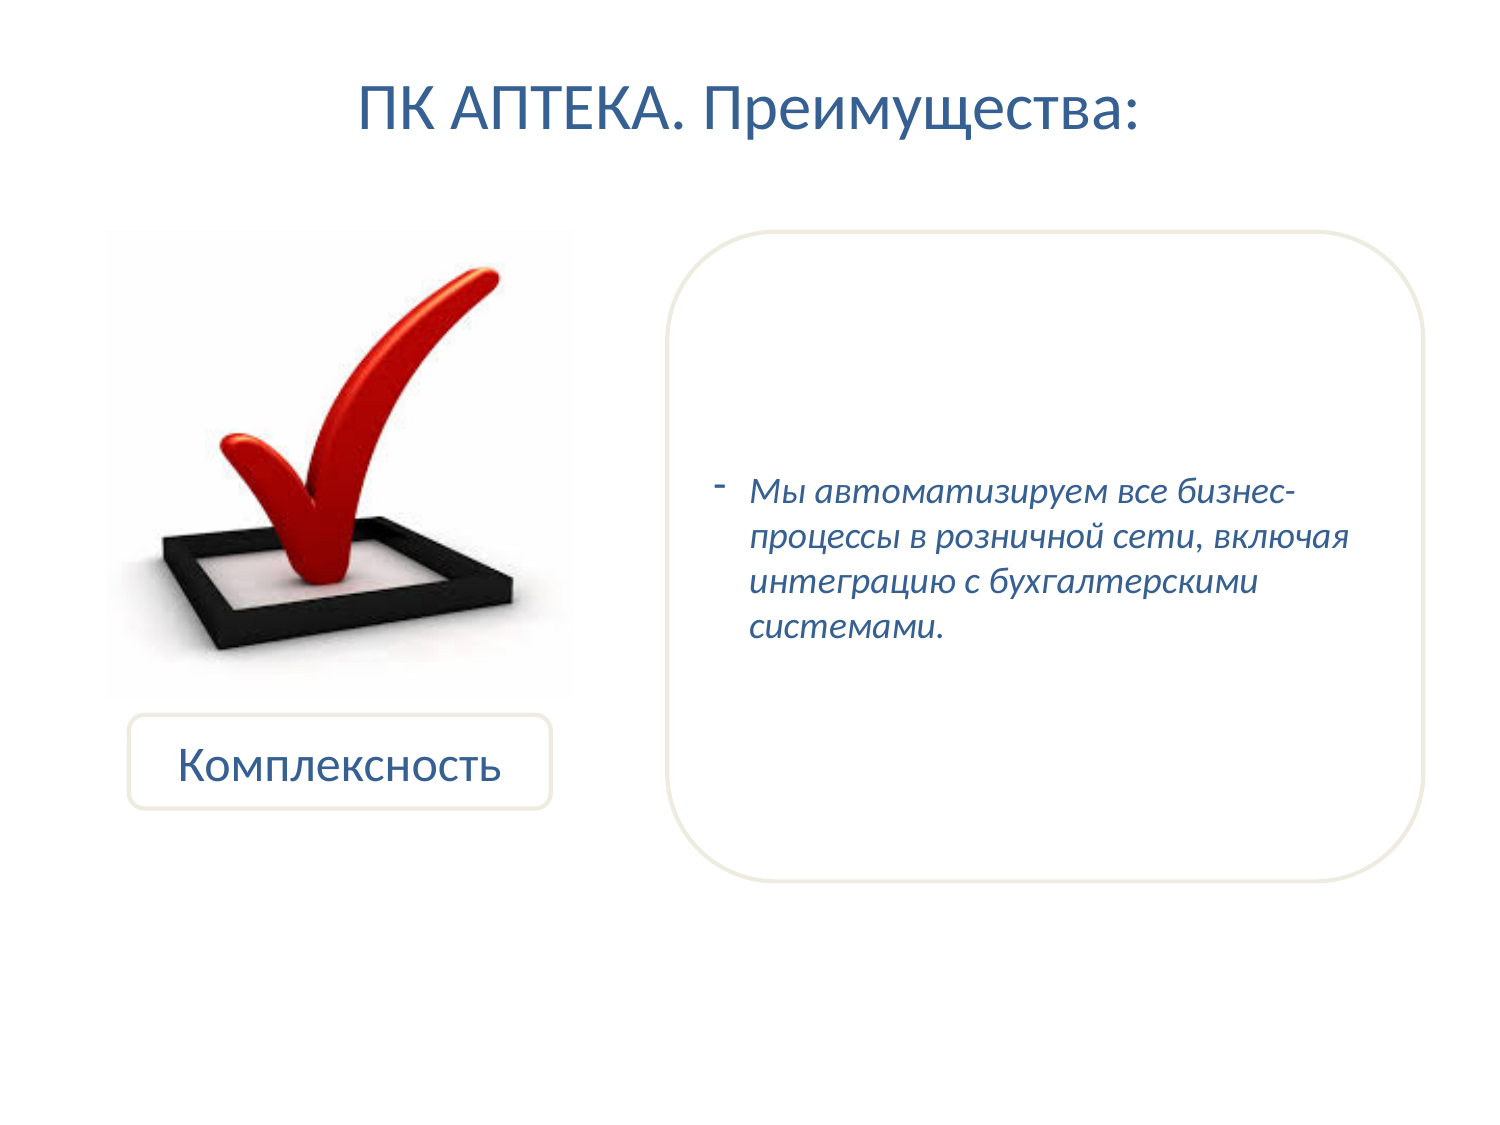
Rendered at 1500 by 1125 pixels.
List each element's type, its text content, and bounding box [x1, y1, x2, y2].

text_box Комплексность [126, 712, 553, 811]
text_box Мы автоматизируем все бизнес-процессы в розничной сети, включая интеграцию с бухгалтерскими системами. [665, 229, 1426, 884]
title ПК АПТЕКА. Преимущества: [75, 23, 1425, 183]
picture [105, 230, 574, 698]
